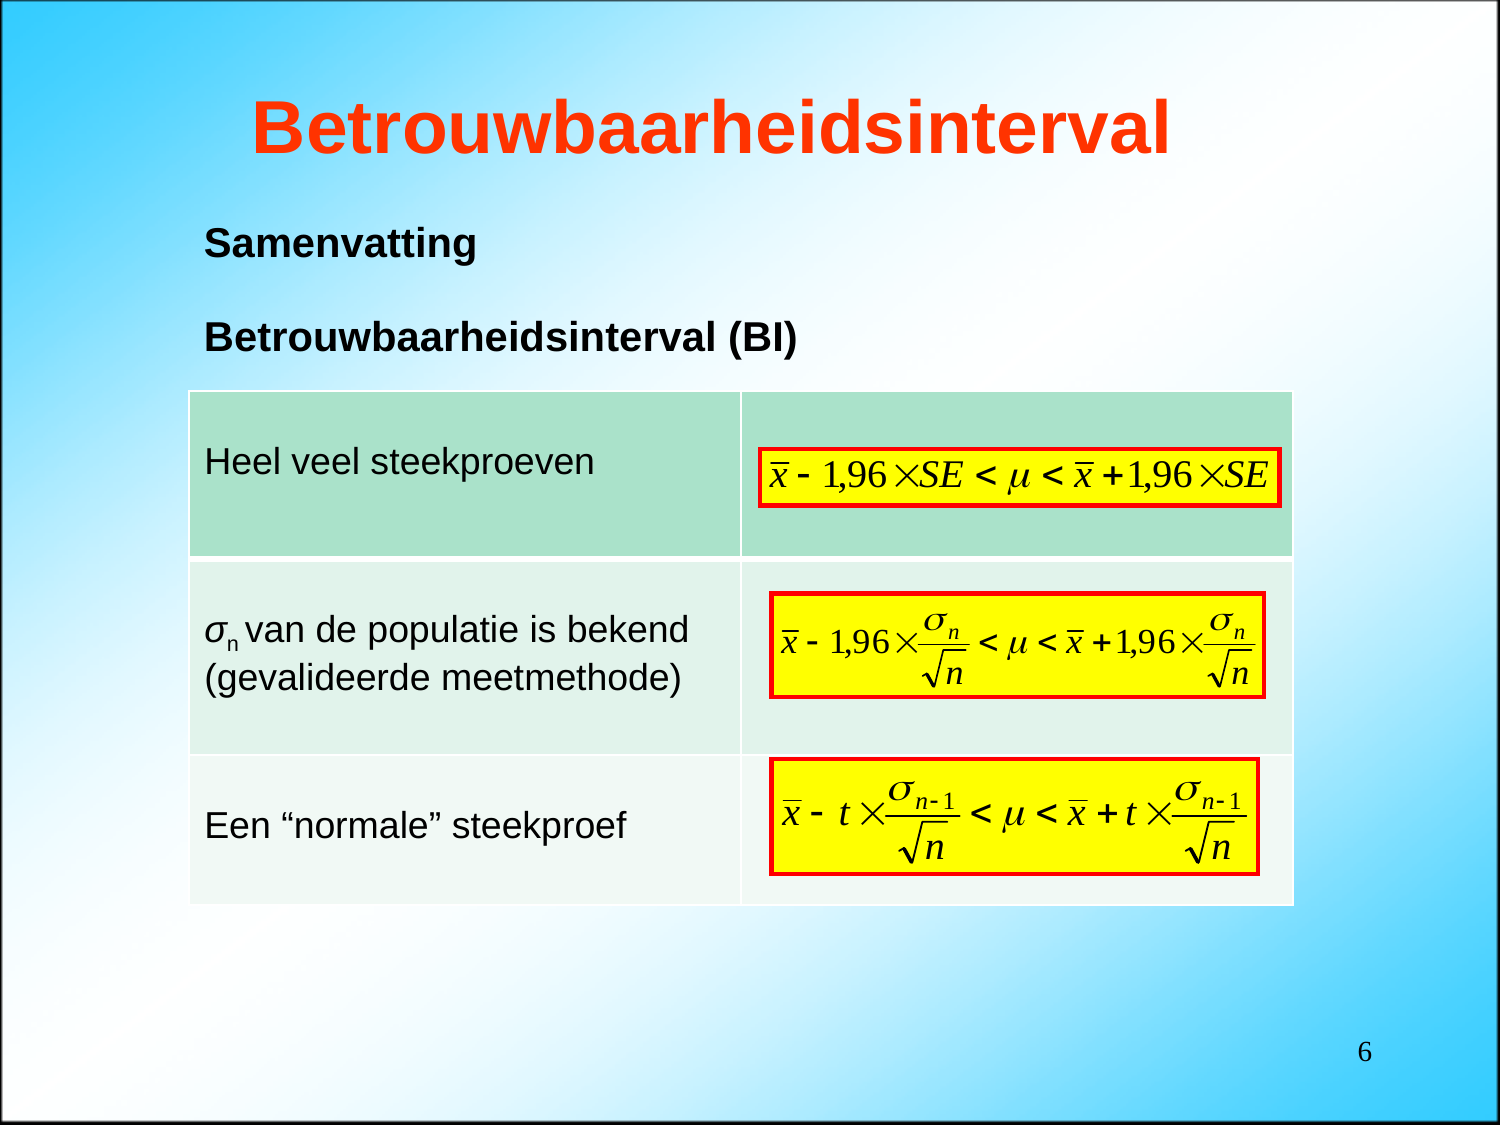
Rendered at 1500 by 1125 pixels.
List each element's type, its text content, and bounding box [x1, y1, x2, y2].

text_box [773, 760, 1256, 872]
table_cell Een “normale” steekproef [190, 756, 740, 904]
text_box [773, 595, 1263, 695]
table_cell [742, 562, 1292, 754]
slide_number 6 [1074, 1025, 1388, 1100]
table_cell σn van de populatie is bekend (gevalideerde meetmethode) [190, 562, 740, 754]
text_box Betrouwbaarheidsinterval [74, 62, 1350, 185]
table_header [742, 392, 1292, 556]
table_header Heel veel steekproeven [190, 392, 740, 556]
picture [0, 0, 1500, 1125]
text_box Samenvatting [189, 208, 1040, 273]
table_cell [742, 756, 1292, 904]
text_box Betrouwbaarheidsinterval (BI) [189, 302, 1040, 368]
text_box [761, 450, 1278, 504]
